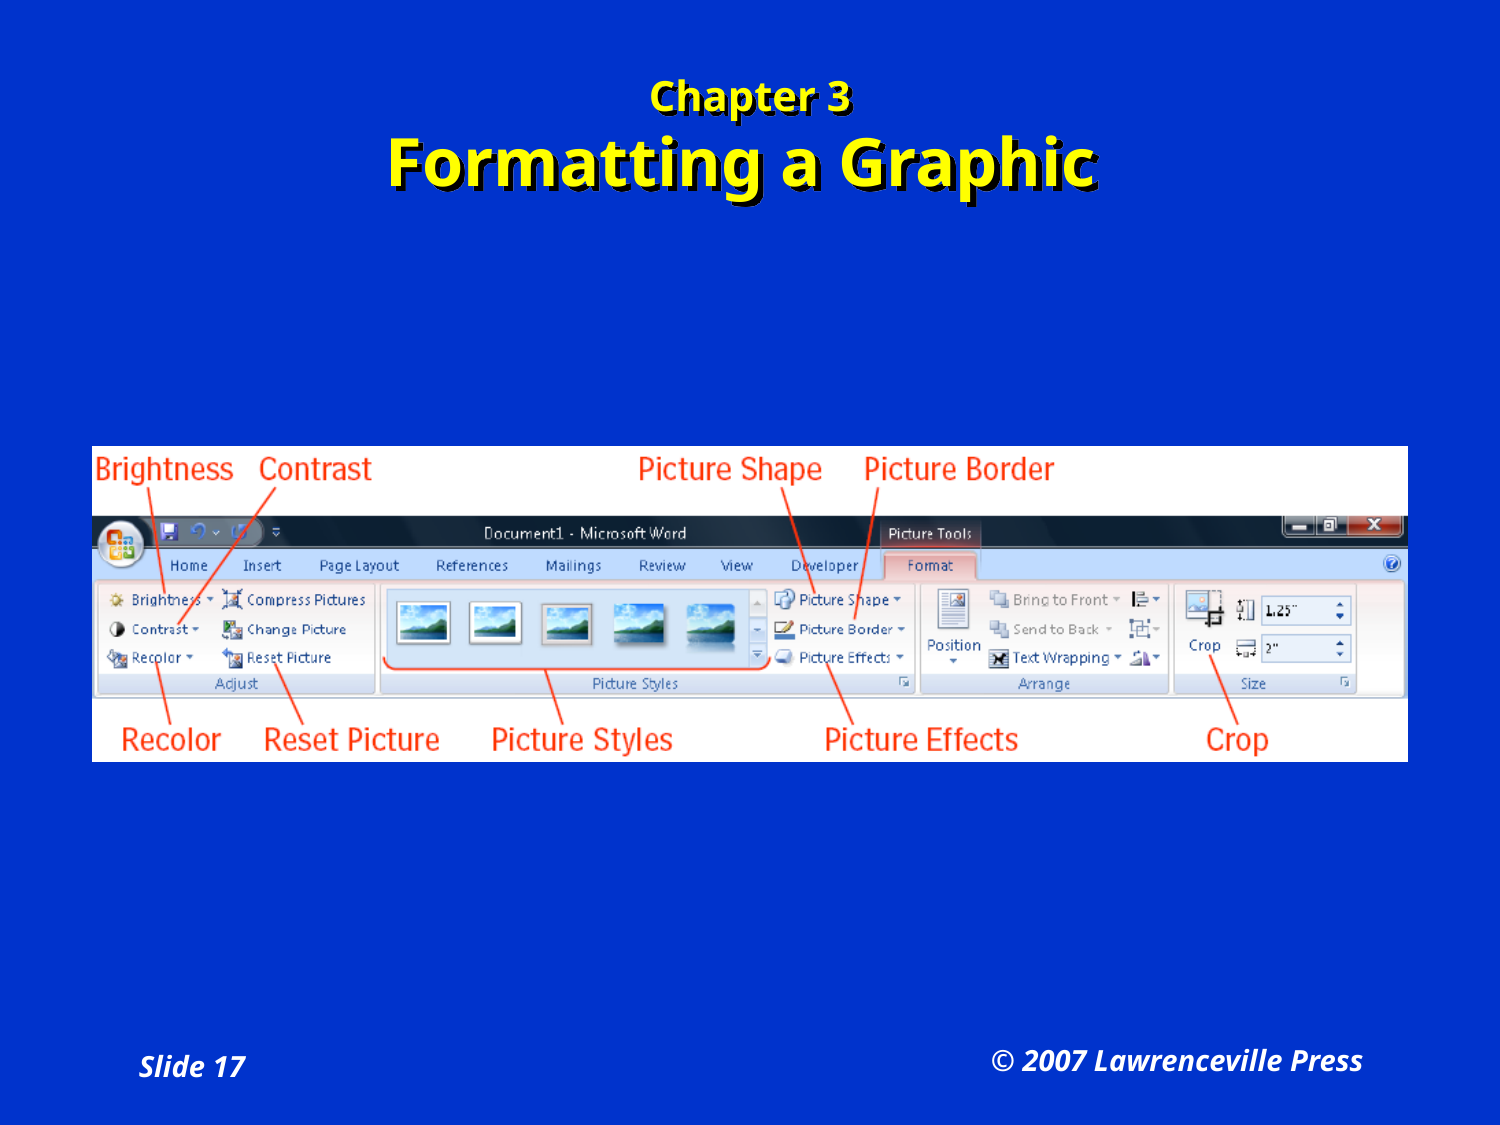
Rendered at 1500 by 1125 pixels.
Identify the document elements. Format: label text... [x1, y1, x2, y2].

picture [91, 445, 1408, 762]
slide_number Slide 17 [123, 1040, 474, 1092]
footer © 2007 Lawrenceville Press [885, 1036, 1380, 1091]
title Chapter 3 Formatting a Graphic [112, 62, 1388, 293]
